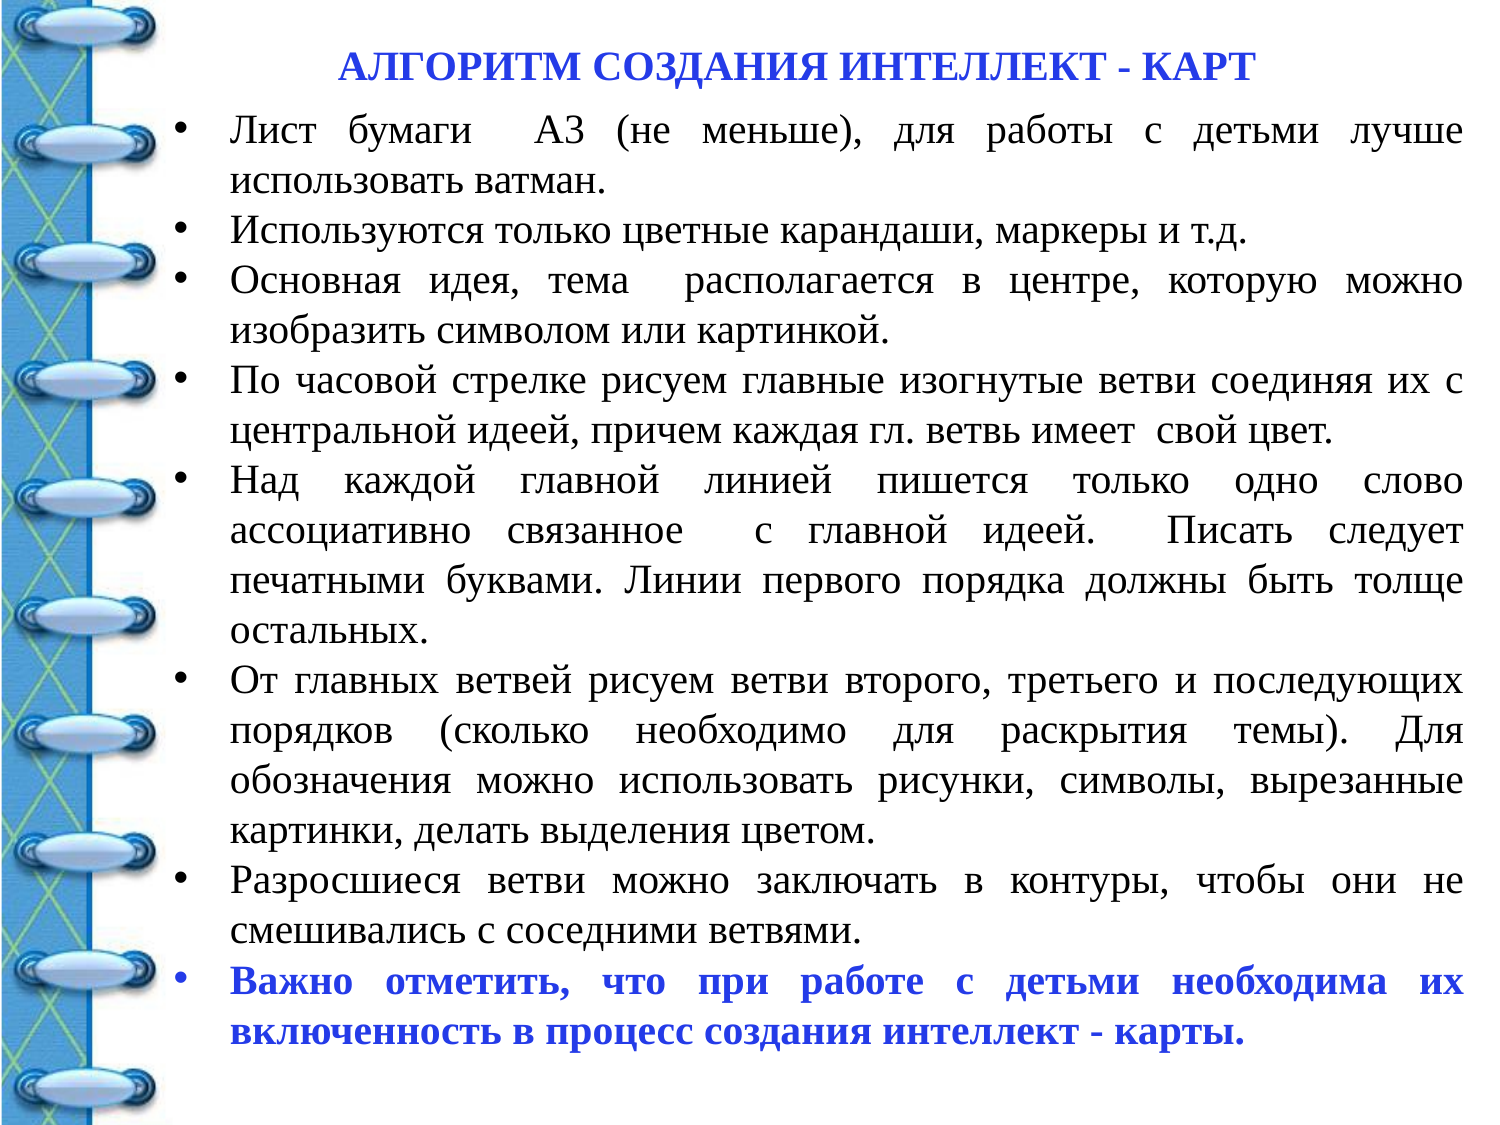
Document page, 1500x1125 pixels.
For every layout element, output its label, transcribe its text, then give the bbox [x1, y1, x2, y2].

text_box Лист бумаги А3 (не меньше), для работы с детьми лучше использовать ватман. Используются только цветные карандаши, маркеры и т.д. Основная идея, тема располагается в центре, которую можно изобразить символом или картинкой. По часовой стрелке рисуем главные изогнутые ветви соединяя их с центральной идеей, причем каждая гл. ветвь имеет свой цвет. Над каждой главной линией пишется только одно слово ассоциативно связанное с главной идеей. Писать следует печатными буквами. Линии первого порядка должны быть толще остальных. От главных ветвей рисуем ветви второго, третьего и последующих порядков (сколько необходимо для раскрытия темы). Для обозначения можно использовать рисунки, символы, вырезанные картинки, делать выделения цветом. Разросшиеся ветви можно заключать в контуры, чтобы они не смешивались с соседними ветвями. Важно отметить, что при работе с детьми необходима их включенность в процесс создания интеллект - карты. [177, 94, 1479, 1060]
picture [1, 0, 173, 1125]
text_box алгоритм создания интеллект - карт [230, 30, 1365, 94]
